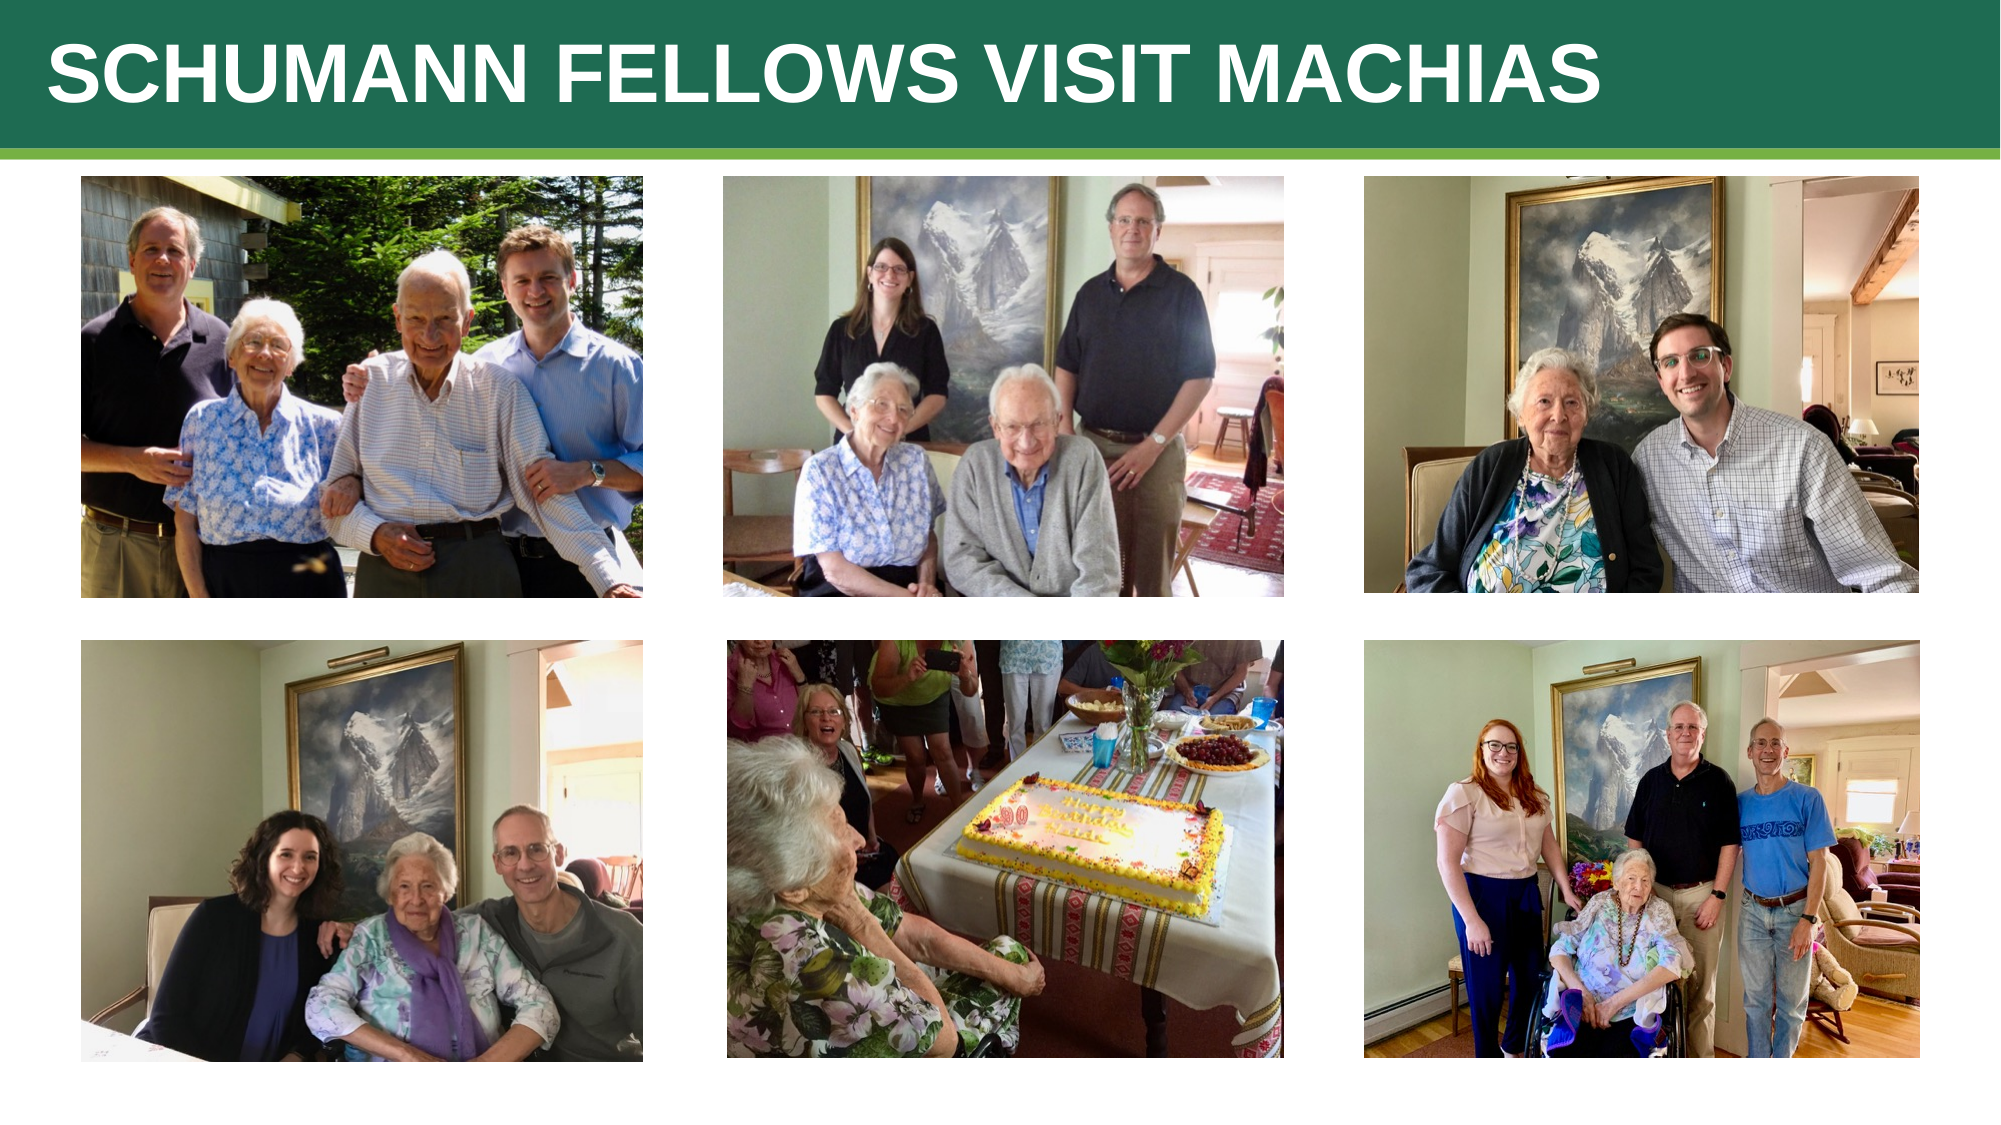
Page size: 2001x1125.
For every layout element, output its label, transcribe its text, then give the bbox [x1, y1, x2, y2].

title Schumann Fellows visit Machias [31, 25, 1757, 126]
picture [0, 0, 2001, 1125]
